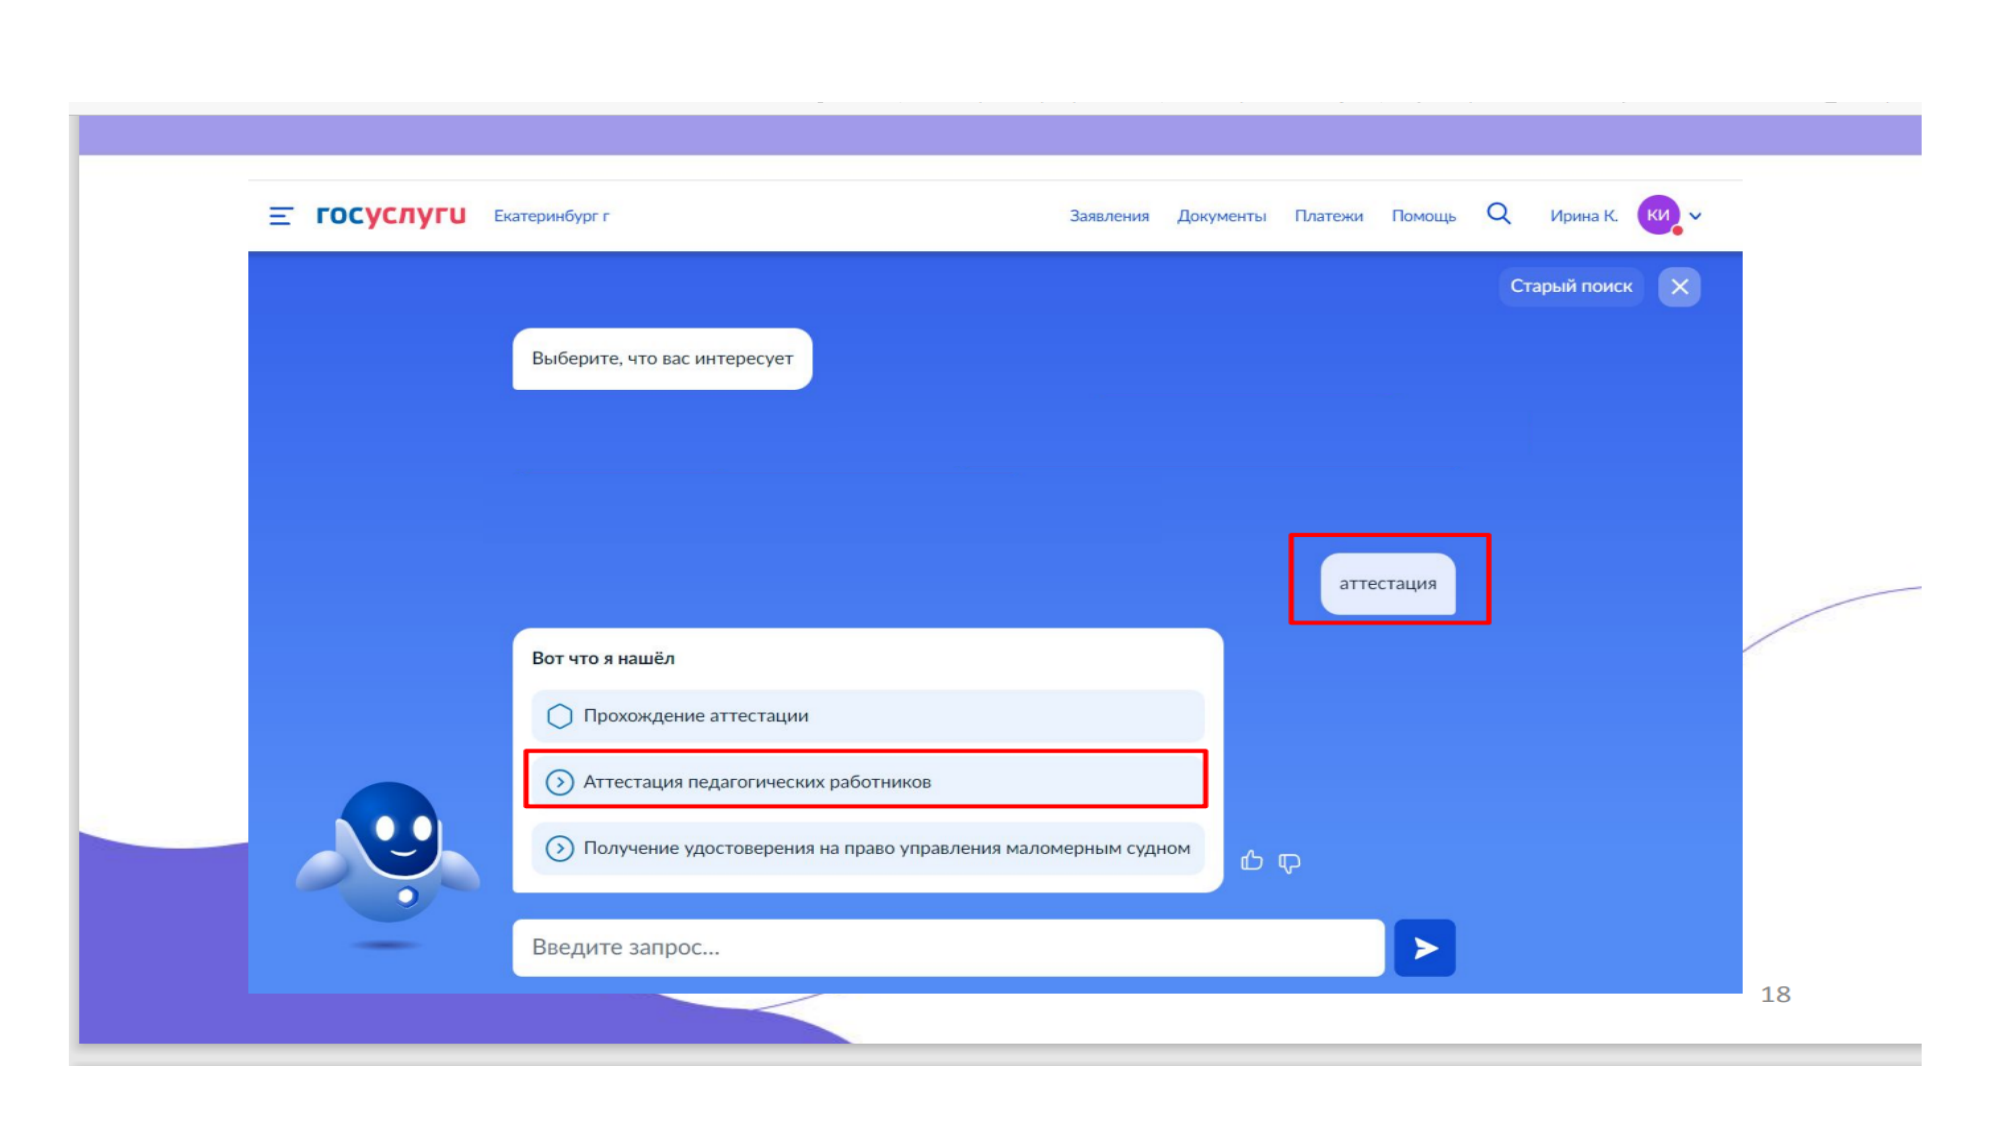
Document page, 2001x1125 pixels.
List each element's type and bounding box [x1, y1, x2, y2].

picture [68, 102, 1922, 1066]
